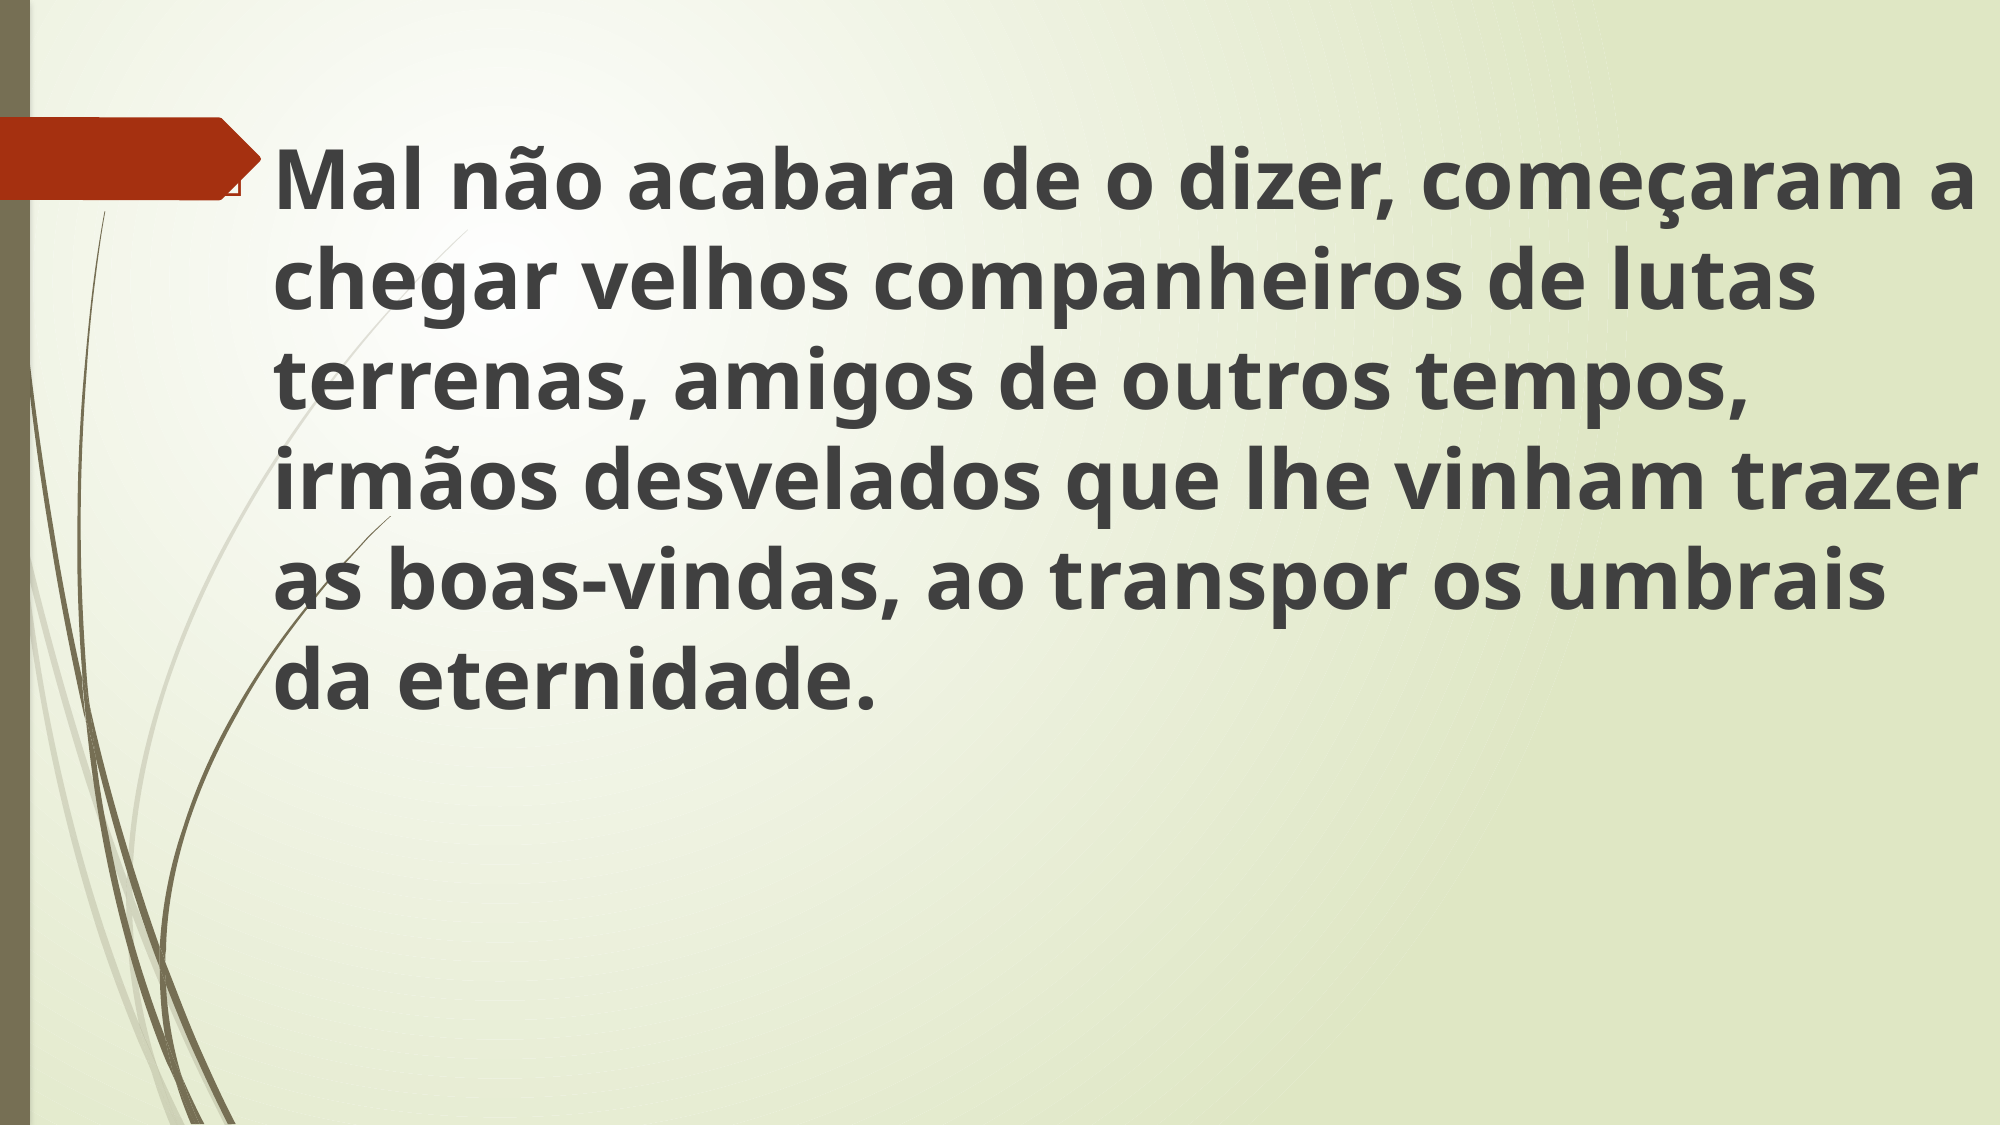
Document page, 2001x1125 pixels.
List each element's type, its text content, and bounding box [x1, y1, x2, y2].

list Mal não acabara de o dizer, começaram a chegar velhos companheiros de lutas terrenas, amigos de outros tempos, irmãos desvelados que lhe vinham trazer as boas-vindas, ao transpor os umbrais da eternidade. [201, 0, 2000, 1125]
